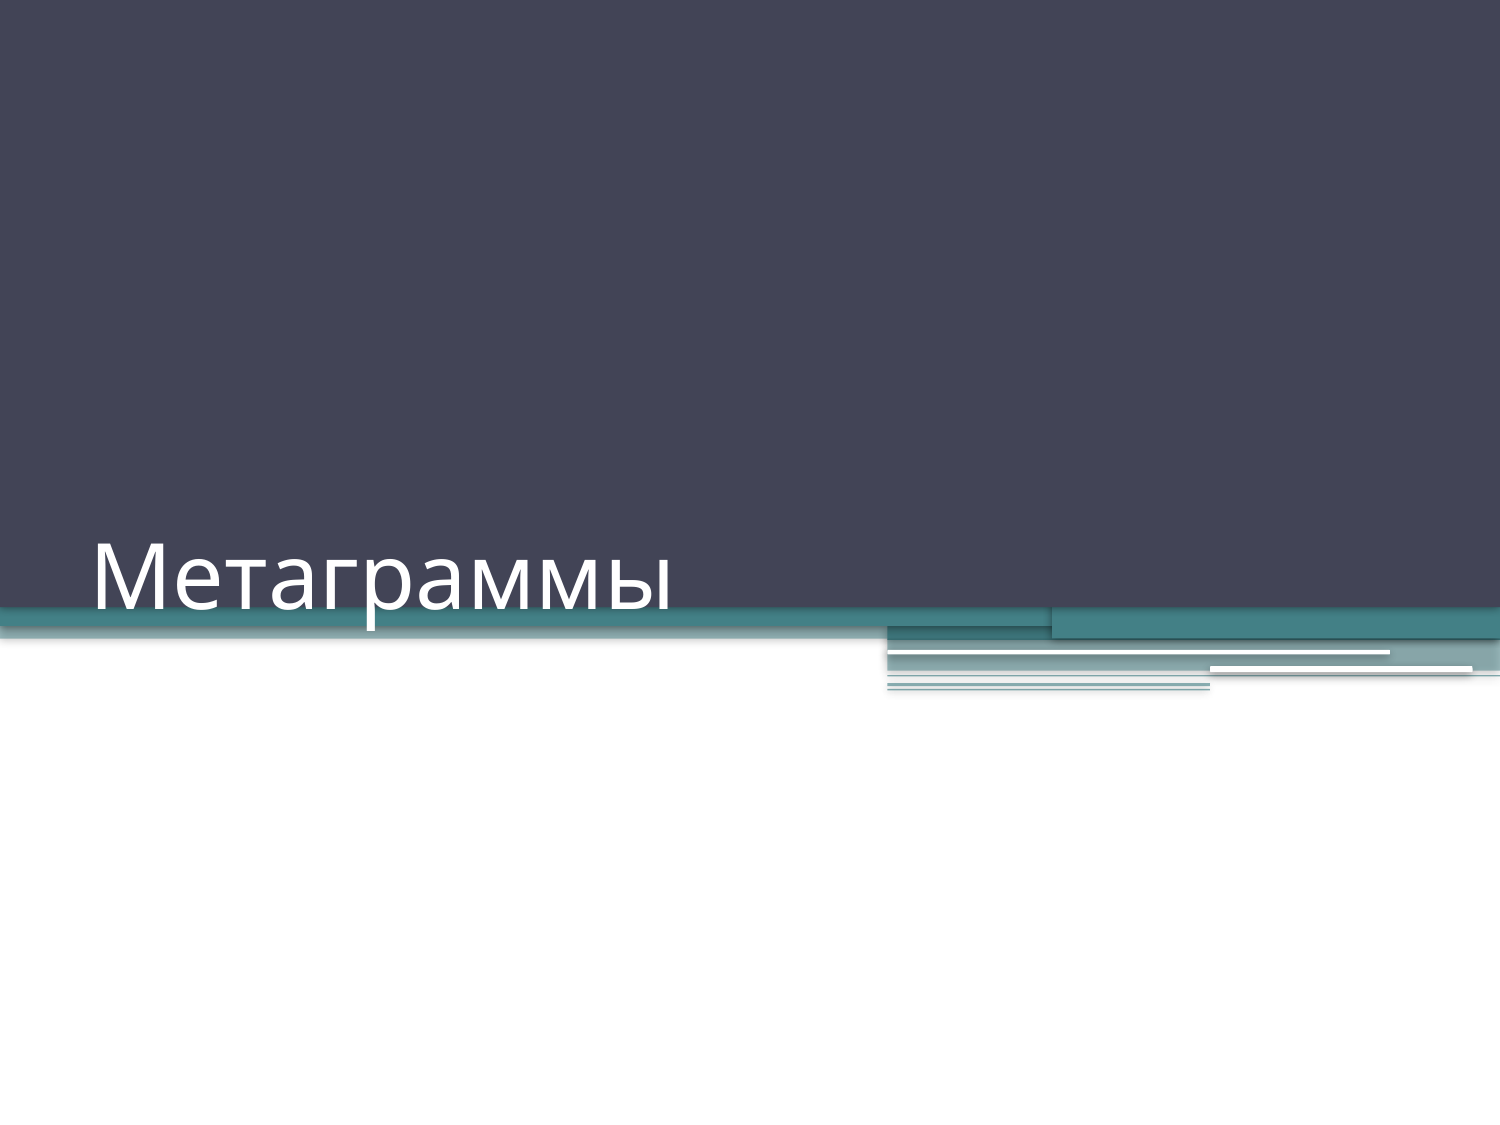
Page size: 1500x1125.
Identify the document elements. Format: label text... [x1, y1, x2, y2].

title Метаграммы [75, 394, 1463, 636]
